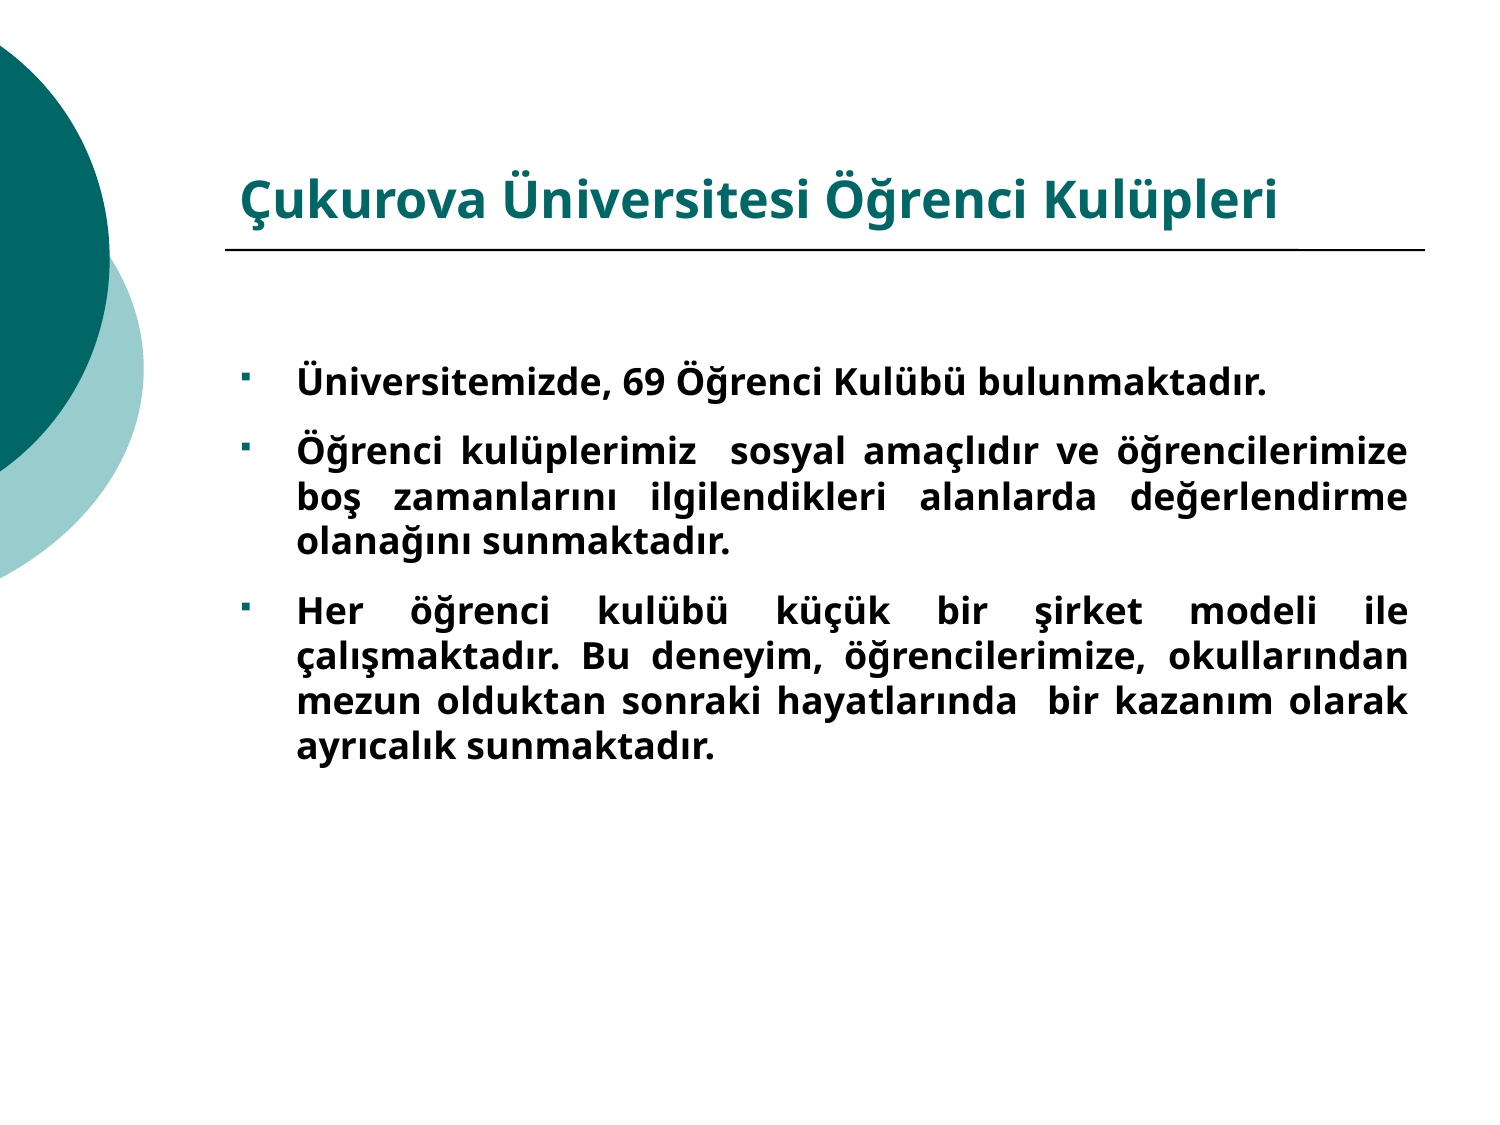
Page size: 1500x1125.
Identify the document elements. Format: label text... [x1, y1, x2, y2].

title Çukurova Üniversitesi Öğrenci Kulüpleri [224, 49, 1425, 238]
list Üniversitemizde, 69 Öğrenci Kulübü bulunmaktadır. Öğrenci kulüplerimiz sosyal amaçlıdır ve öğrencilerimize boş zamanlarını ilgilendikleri alanlarda değerlendirme olanağını sunmaktadır. Her öğrenci kulübü küçük bir şirket modeli ile çalışmaktadır. Bu deneyim, öğrencilerimize, okullarından mezun olduktan sonraki hayatlarında bir kazanım olarak ayrıcalık sunmaktadır. [224, 349, 1425, 975]
